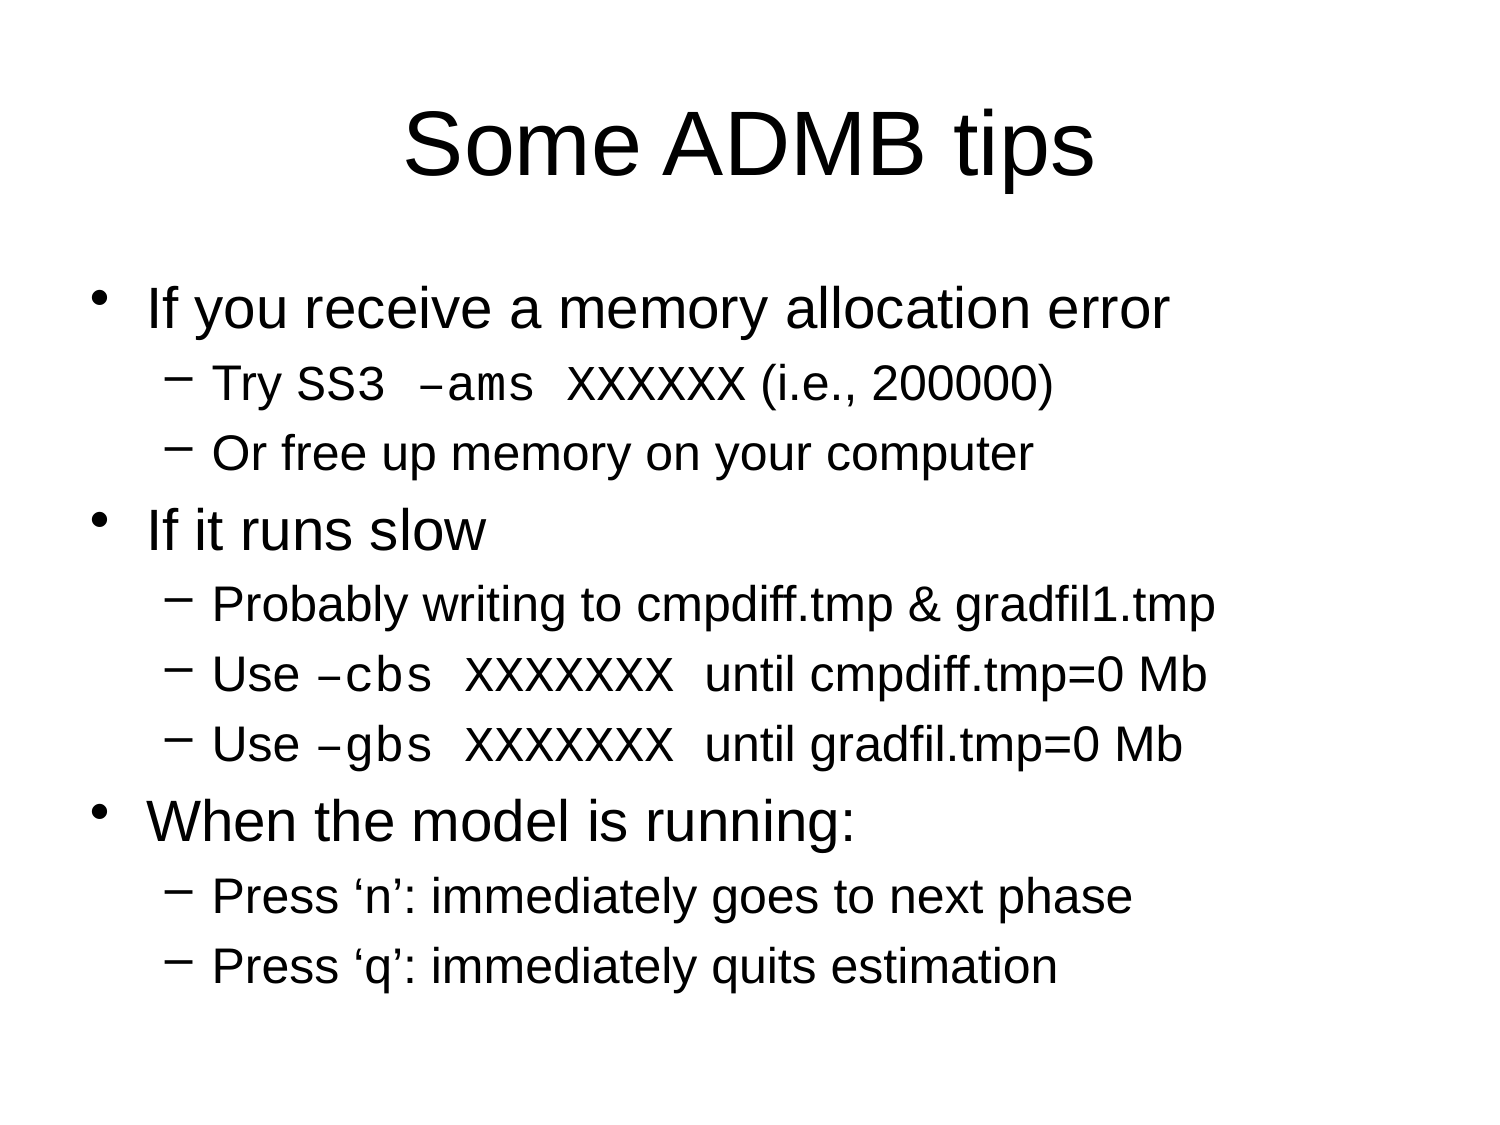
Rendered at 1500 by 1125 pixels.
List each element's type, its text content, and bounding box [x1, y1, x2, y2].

list If you receive a memory allocation error Try SS3 –ams XXXXXX (i.e., 200000) Or free up memory on your computer If it runs slow Probably writing to cmpdiff.tmp & gradfil1.tmp Use –cbs XXXXXXX until cmpdiff.tmp=0 Mb Use –gbs XXXXXXX until gradfil.tmp=0 Mb When the model is running: Press ‘n’: immediately goes to next phase Press ‘q’: immediately quits estimation [75, 262, 1425, 1005]
title Some ADMB tips [75, 45, 1425, 233]
